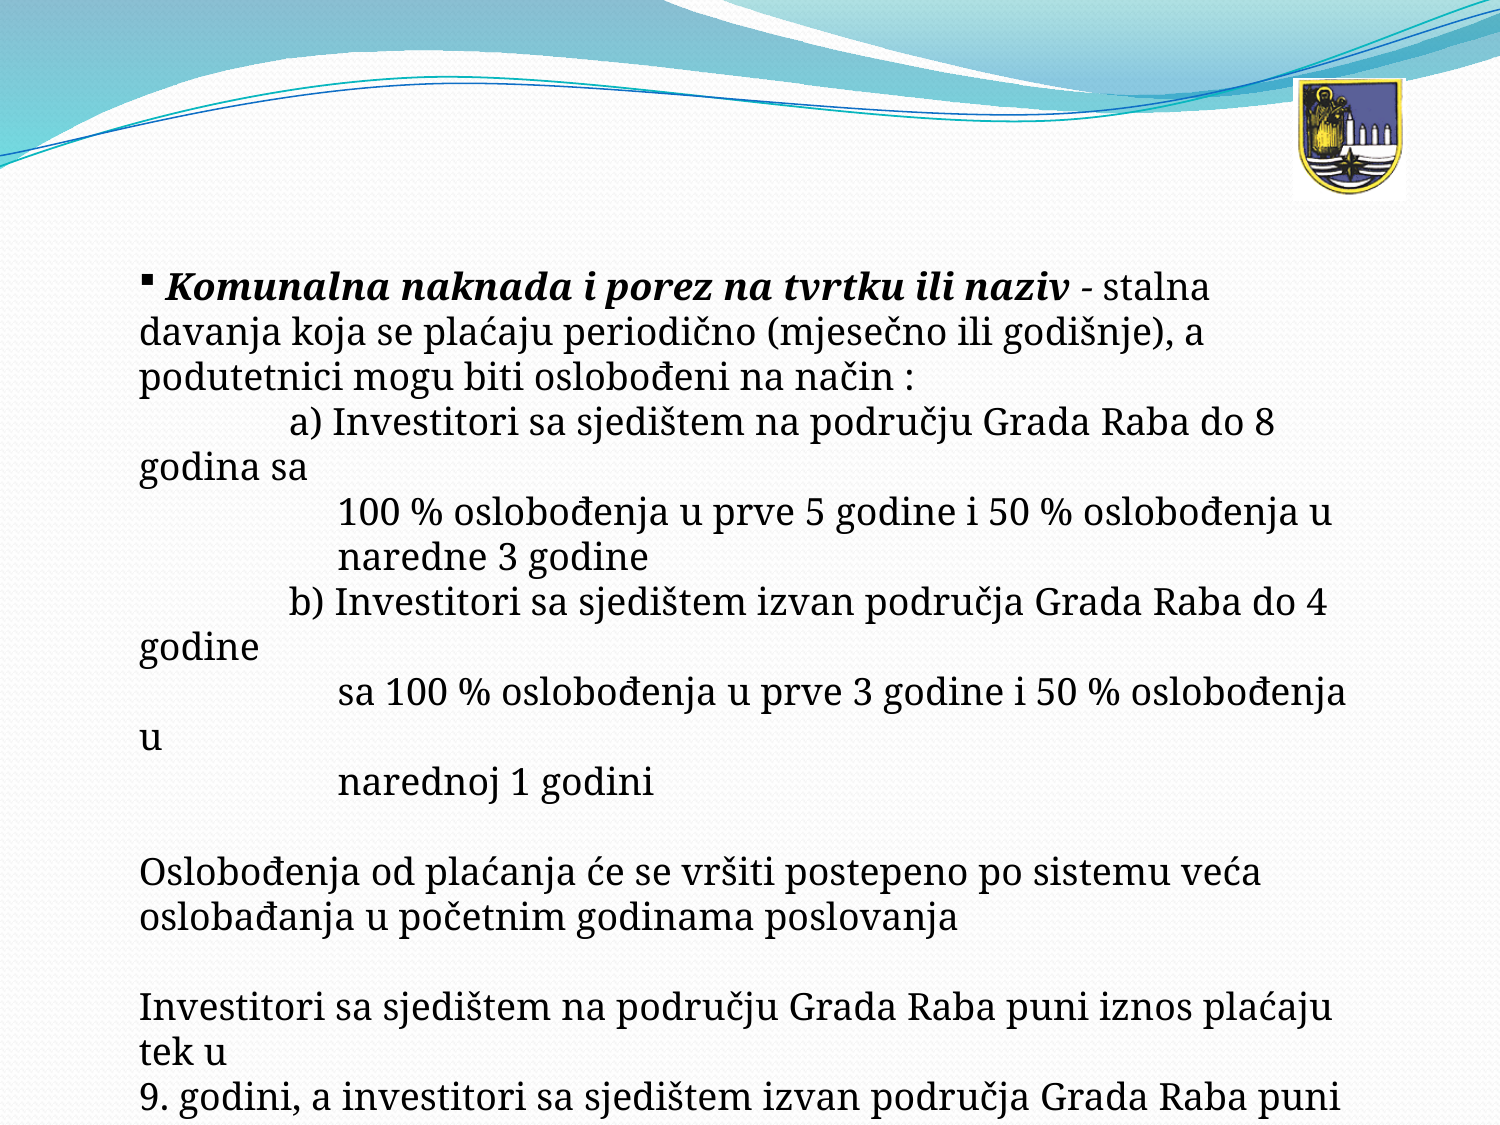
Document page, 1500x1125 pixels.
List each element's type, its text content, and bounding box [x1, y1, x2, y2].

picture [1293, 77, 1406, 201]
text_box Komunalna naknada i porez na tvrtku ili naziv - stalna davanja koja se plaćaju periodično (mjesečno ili godišnje), a podutetnici mogu biti oslobođeni na način : a) Investitori sa sjedištem na području Grada Raba do 8 godina sa 100 % oslobođenja u prve 5 godine i 50 % oslobođenja u naredne 3 godine b) Investitori sa sjedištem izvan područja Grada Raba do 4 godine sa 100 % oslobođenja u prve 3 godine i 50 % oslobođenja u narednoj 1 godini Oslobođenja od plaćanja će se vršiti postepeno po sistemu veća oslobađanja u početnim godinama poslovanja Investitori sa sjedištem na području Grada Raba puni iznos plaćaju tek u 9. godini, a investitori sa sjedištem izvan područja Grada Raba puni iznos plaćaju u 5. godini poslovanja u RZM-u [123, 255, 1376, 1125]
